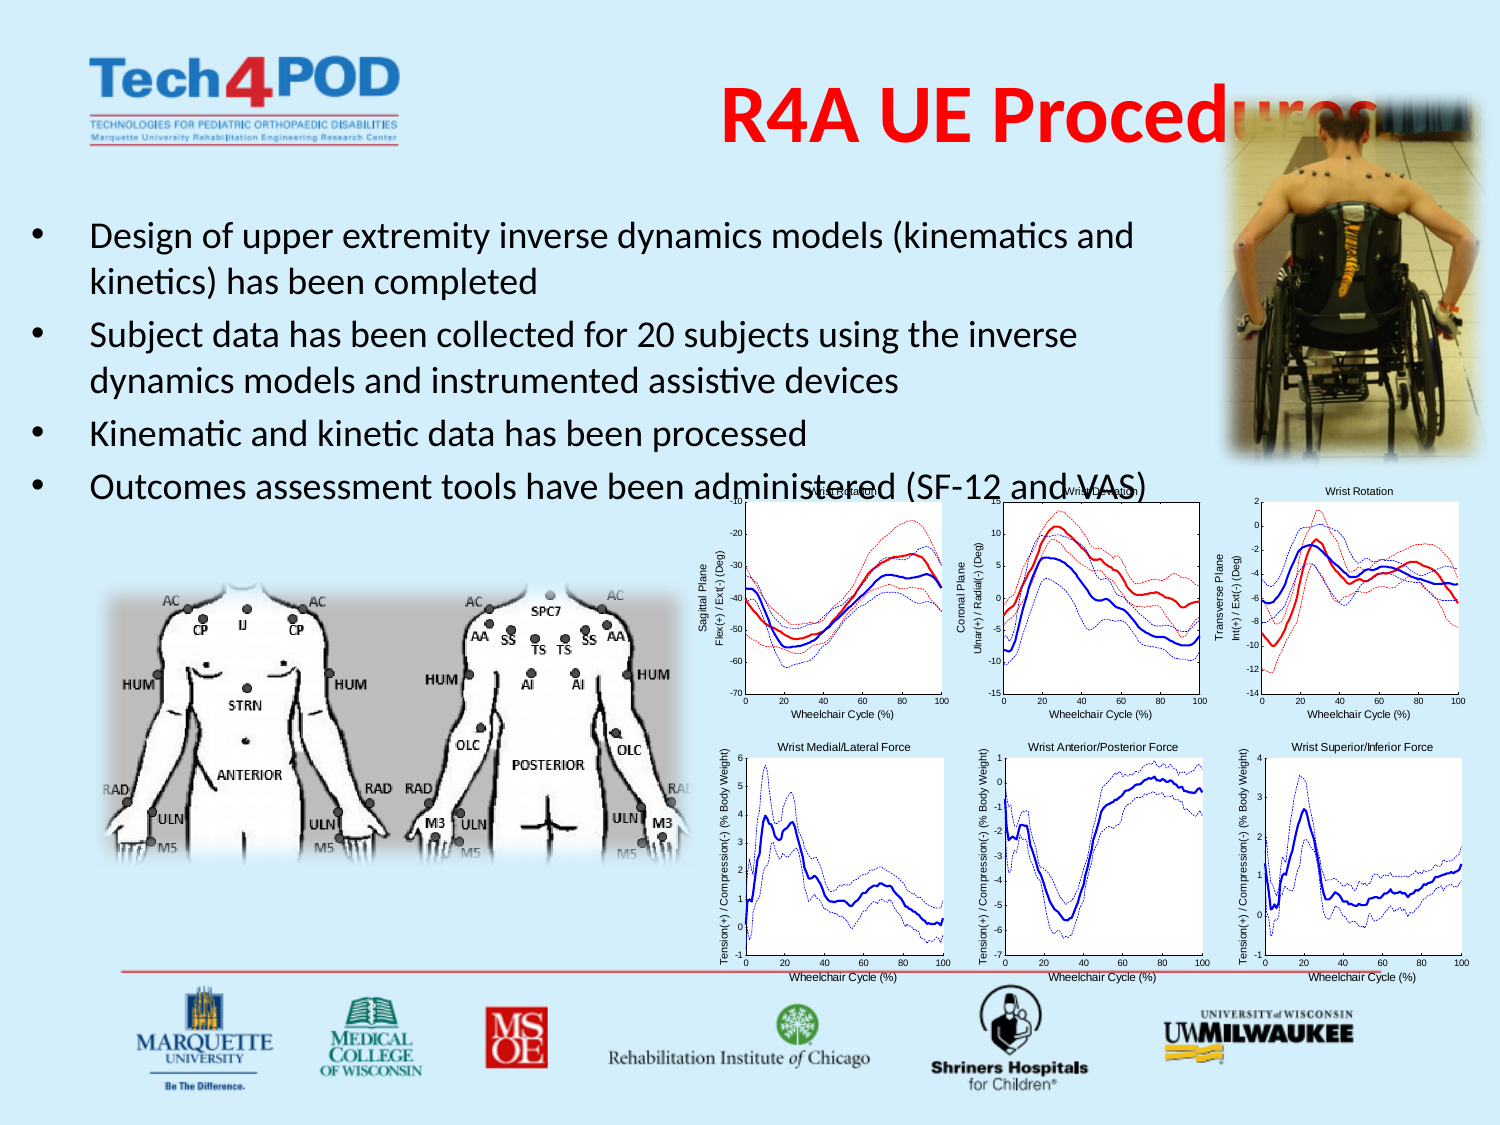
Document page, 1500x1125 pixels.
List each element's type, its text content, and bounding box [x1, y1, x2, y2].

picture [713, 740, 1476, 986]
title R4A UE Procedures [75, 45, 1425, 203]
text_box Design of upper extremity inverse dynamics models (kinematics and kinetics) has been completed Subject data has been collected for 20 subjects using the inverse dynamics models and instrumented assistive devices Kinematic and kinetic data has been processed Outcomes assessment tools have been administered (SF-12 and VAS) [16, 203, 1240, 519]
picture [90, 484, 1468, 868]
list [75, 519, 1425, 1005]
picture [1213, 88, 1493, 471]
